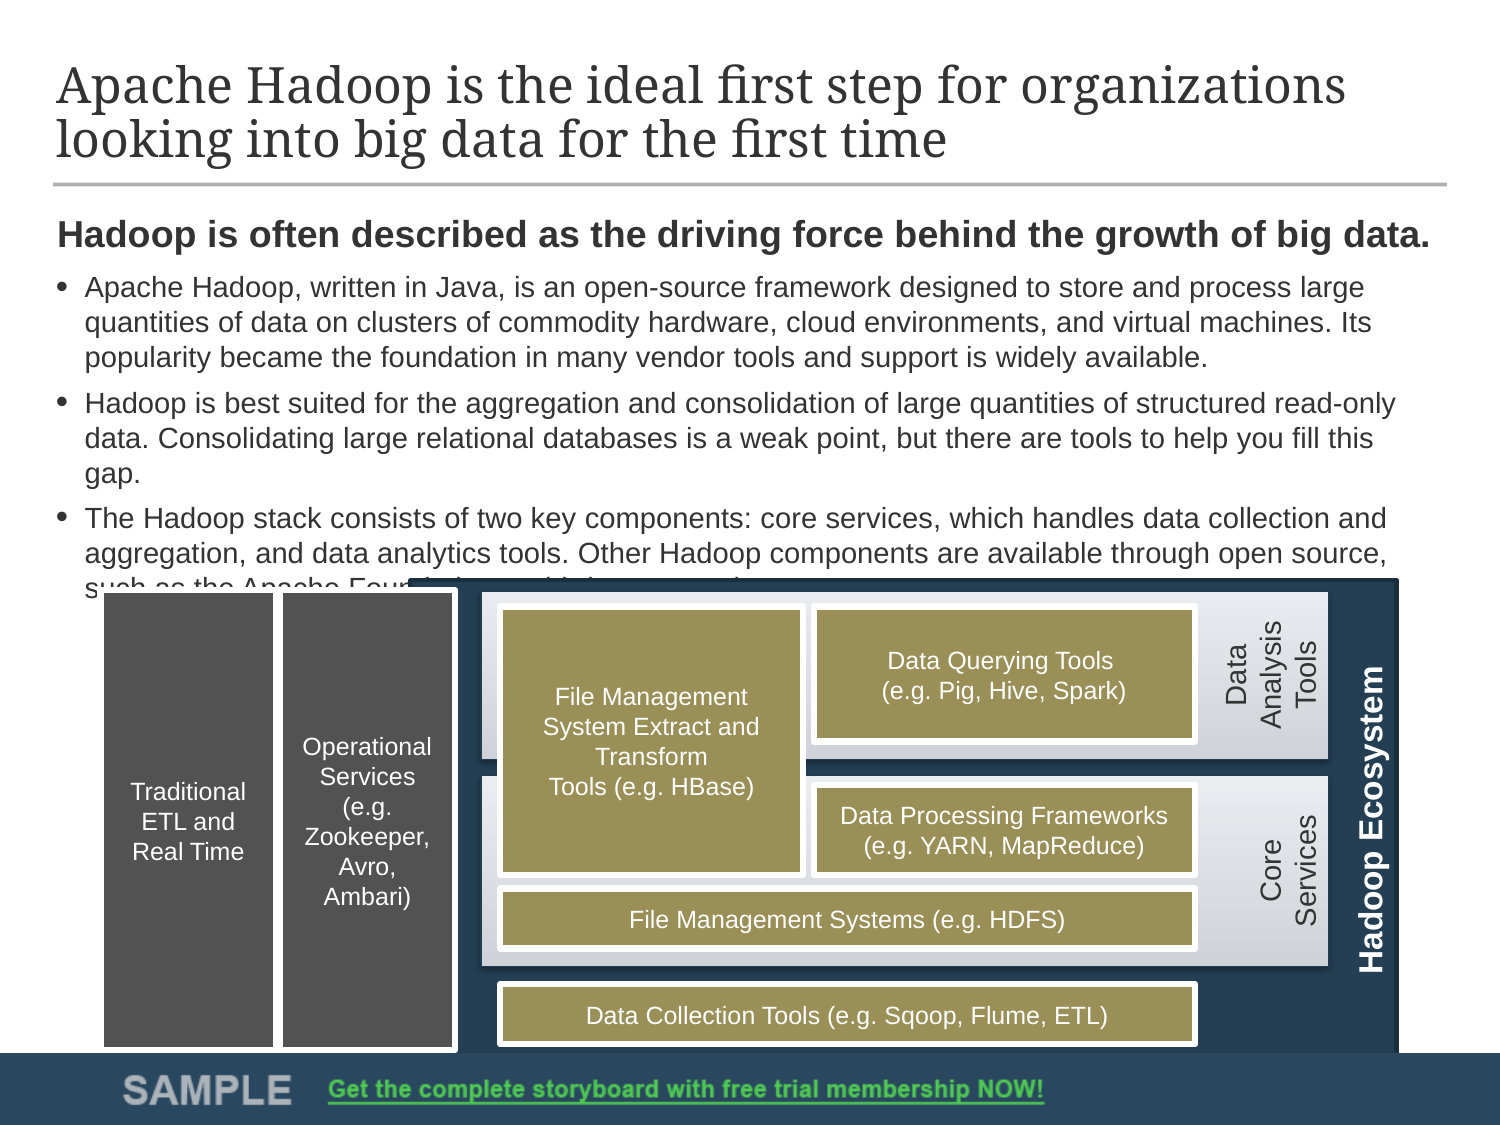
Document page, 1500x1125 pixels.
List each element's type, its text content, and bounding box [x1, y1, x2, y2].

title Apache Hadoop is the ideal first step for organizations looking into big data for the first time [41, 42, 1457, 185]
list Apache Hadoop, written in Java, is an open-source framework designed to store and process large quantities of data on clusters of commodity hardware, cloud environments, and virtual machines. Its popularity became the foundation in many vendor tools and support is widely available. Hadoop is best suited for the aggregation and consolidation of large quantities of structured read-only data. Consolidating large relational databases is a weak point, but there are tools to help you fill this gap. The Hadoop stack consists of two key components: core services, which handles data collection and aggregation, and data analytics tools. Other Hadoop components are available through open source, such as the Apache Foundation or third-party vendors. [40, 260, 1457, 574]
picture [0, 1053, 1500, 1125]
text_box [100, 579, 1397, 1052]
list Hadoop is often described as the driving force behind the growth of big data. [41, 201, 1457, 260]
